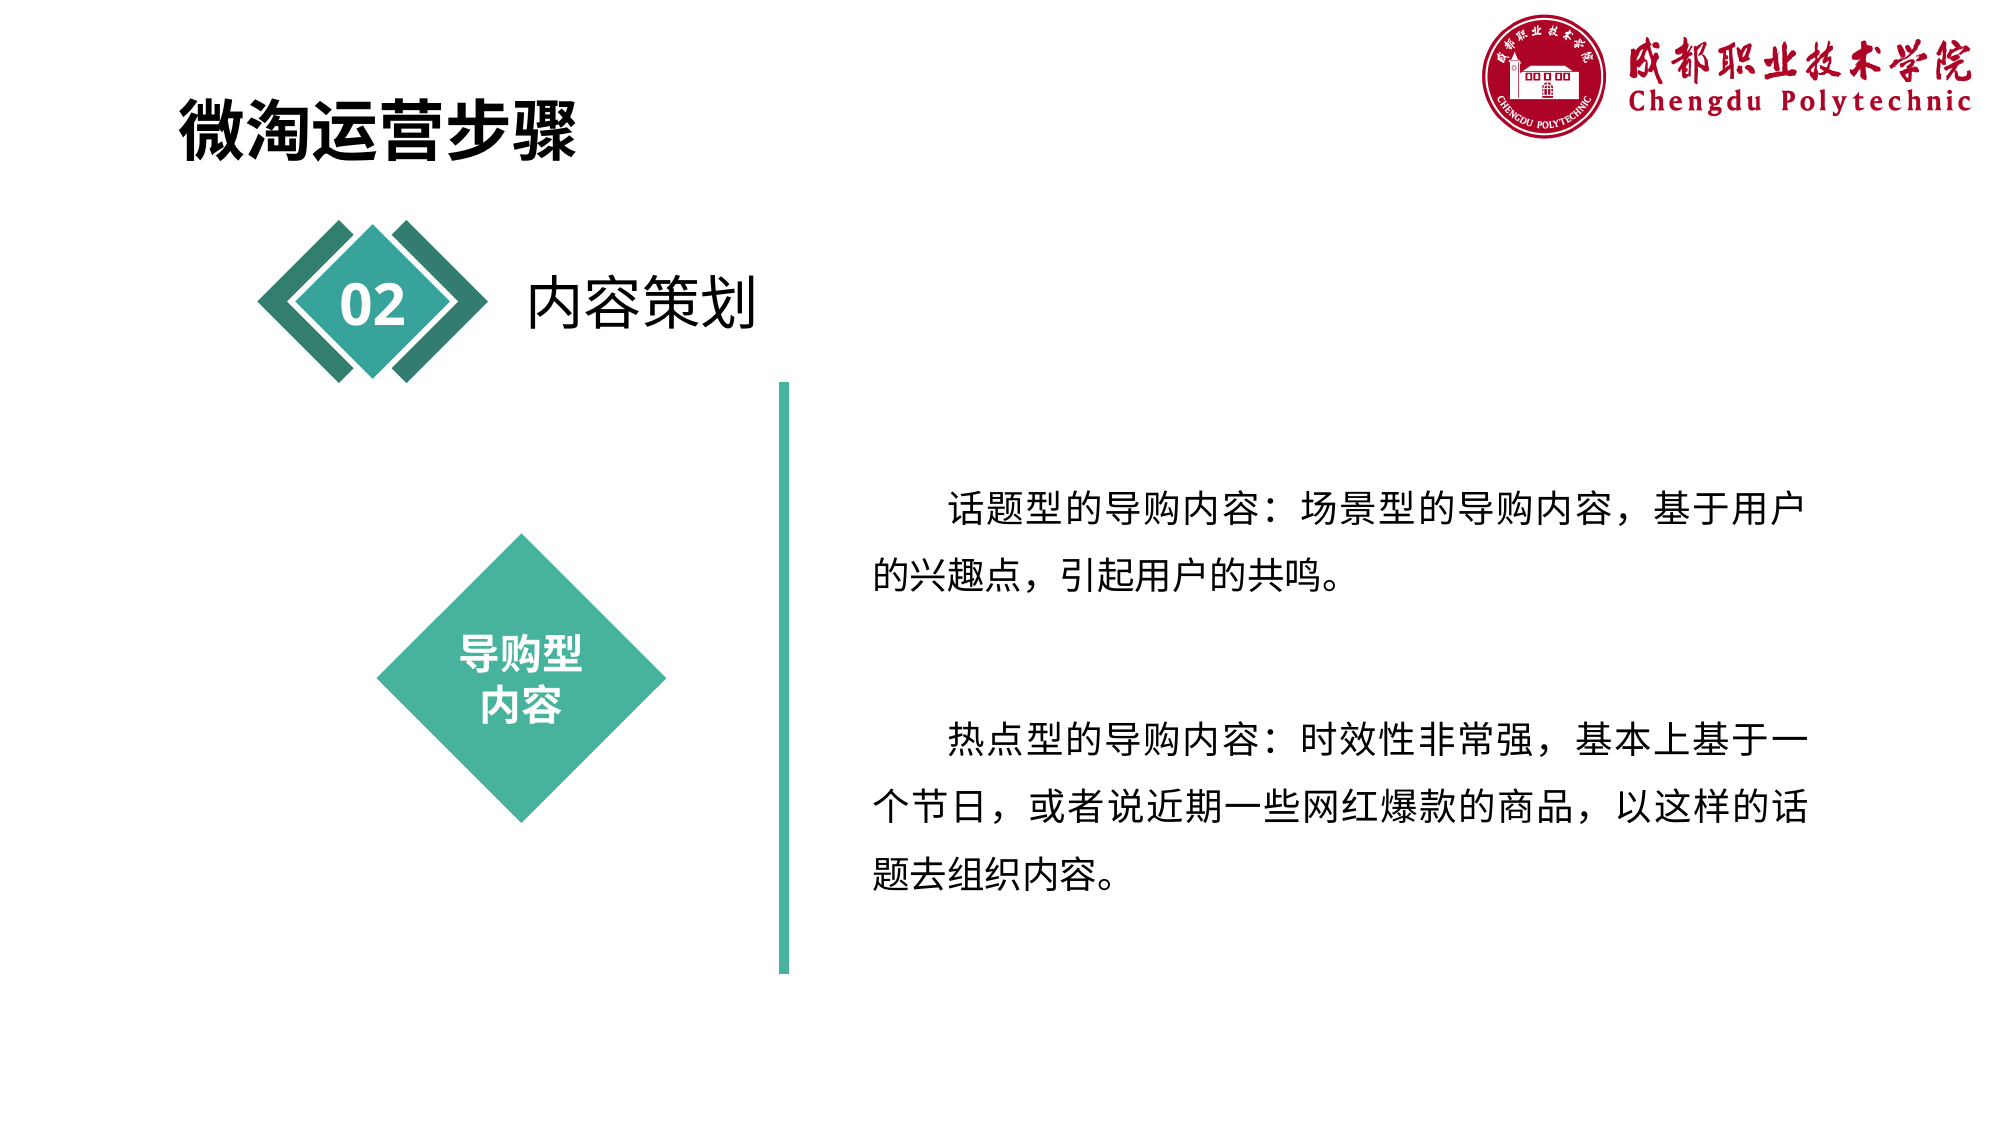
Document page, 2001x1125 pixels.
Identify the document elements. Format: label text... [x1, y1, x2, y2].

picture [1481, 0, 1973, 148]
text_box 导购型内容 [376, 533, 667, 823]
text_box 热点型的导购内容：时效性非常强，基本上基于一个节日，或者说近期一些网红爆款的商品，以这样的话题去组织内容。 [857, 685, 1824, 904]
text_box 话题型的导购内容：场景型的导购内容，基于用户的兴趣点，引起用户的共鸣。 [857, 454, 1824, 605]
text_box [281, 243, 818, 360]
text_box 微淘运营步骤 [163, 42, 730, 225]
text_box [779, 382, 789, 974]
